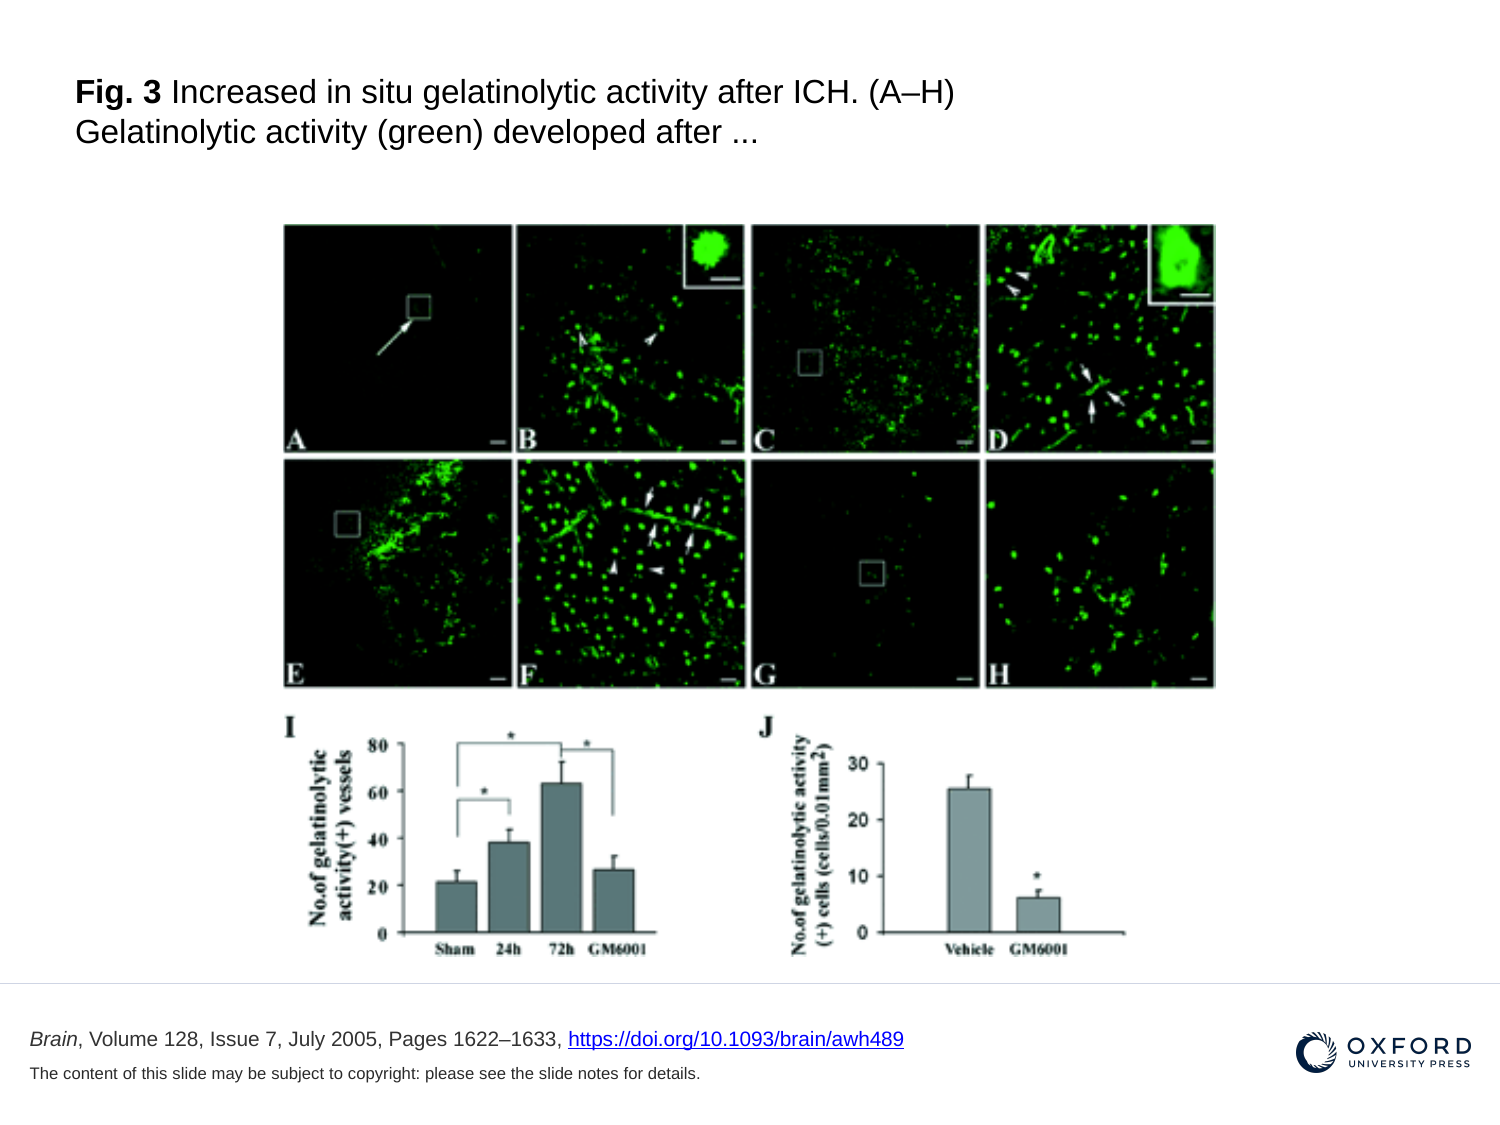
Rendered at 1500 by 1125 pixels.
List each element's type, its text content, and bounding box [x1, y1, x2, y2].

picture [1296, 1032, 1471, 1073]
title Fig. 3 Increased in situ gelatinolytic activity after ICH. (A–H) Gelatinolytic activity (green) developed after ... [75, 69, 1078, 171]
picture [283, 224, 1216, 957]
footer Brain, Volume 128, Issue 7, July 2005, Pages 1622–1633, https://doi.org/10.1093/brain/awh489 The content of this slide may be subject to copyright: please see the slide notes for details. [0, 983, 1260, 1125]
